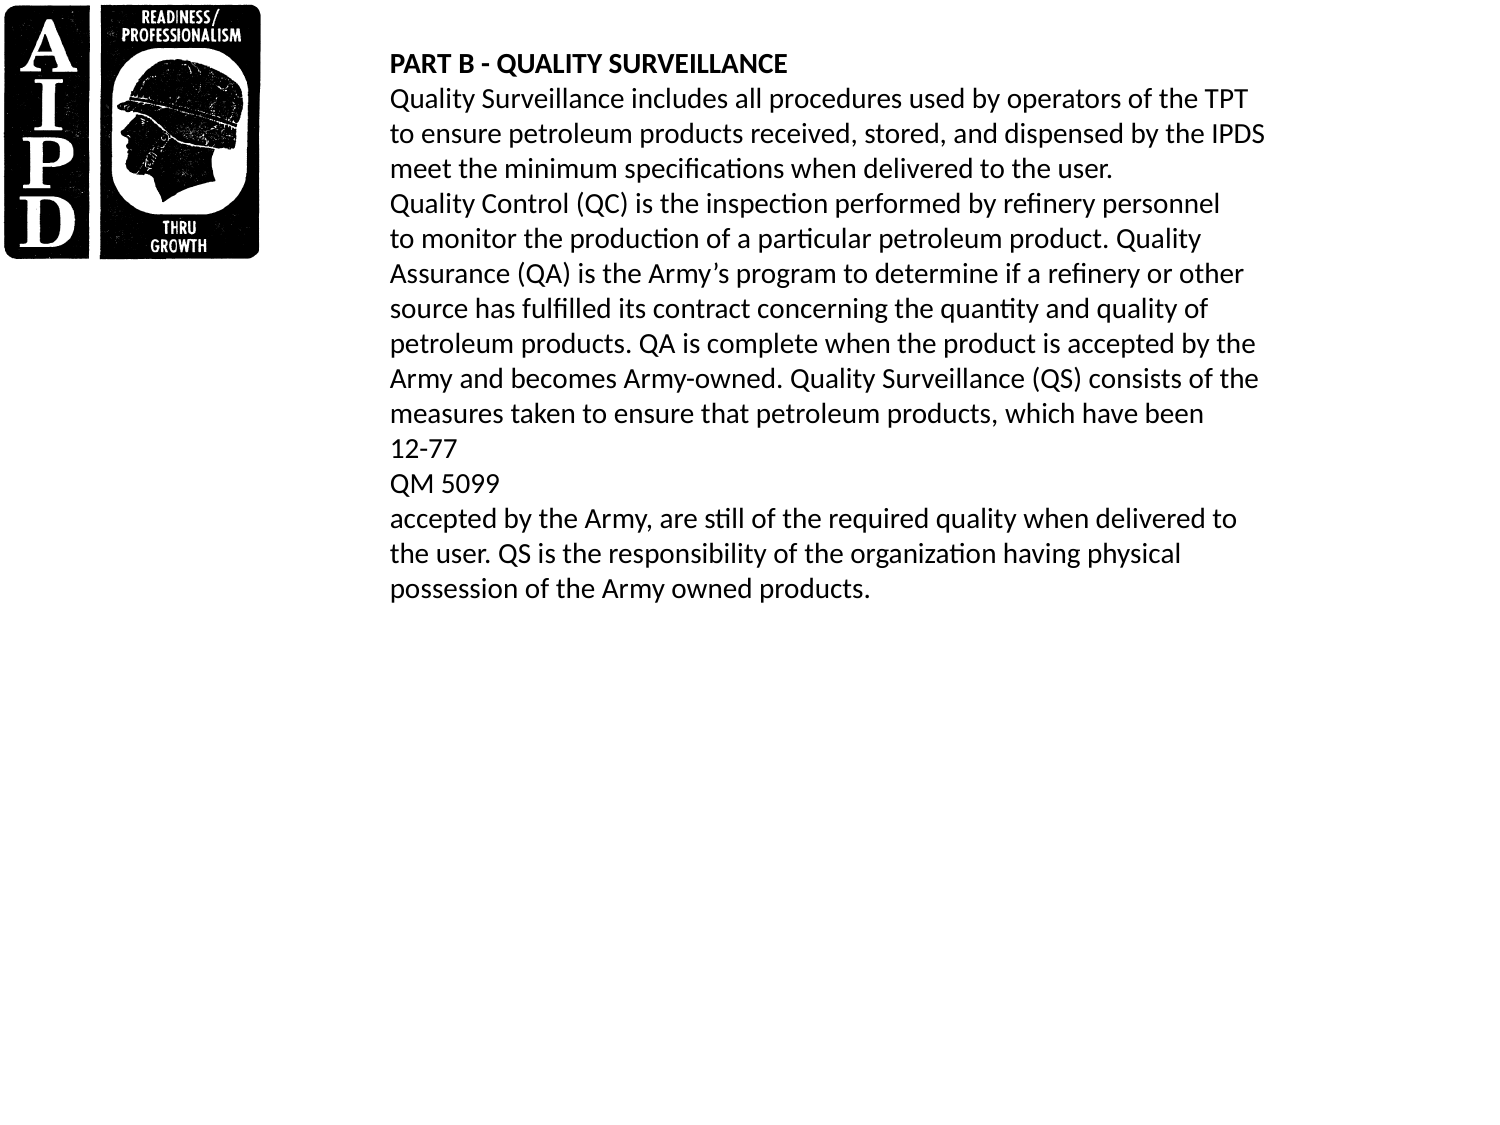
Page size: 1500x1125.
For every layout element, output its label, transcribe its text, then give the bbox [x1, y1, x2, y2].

text_box PART B - QUALITY SURVEILLANCE Quality Surveillance includes all procedures used by operators of the TPT to ensure petroleum products received, stored, and dispensed by the IPDS meet the minimum specifications when delivered to the user. Quality Control (QC) is the inspection performed by refinery personnel to monitor the production of a particular petroleum product. Quality Assurance (QA) is the Army’s program to determine if a refinery or other source has fulfilled its contract concerning the quantity and quality of petroleum products. QA is complete when the product is accepted by the Army and becomes Army-owned. Quality Surveillance (QS) consists of the measures taken to ensure that petroleum products, which have been 12-77 QM 5099 accepted by the Army, are still of the required quality when delivered to the user. QS is the responsibility of the organization having physical possession of the Army owned products. [374, 37, 1425, 612]
picture [0, 0, 265, 263]
